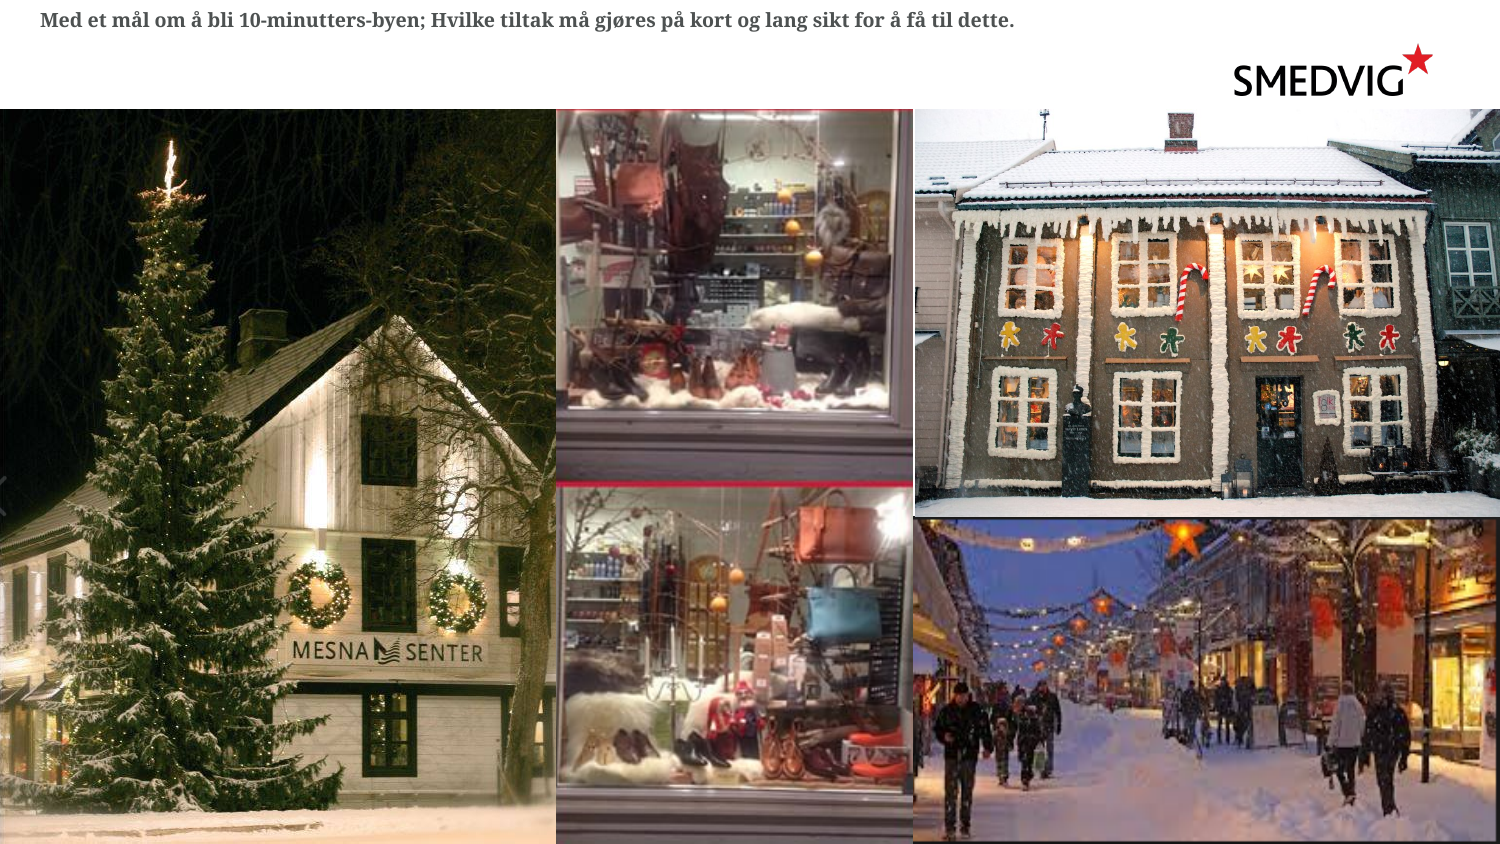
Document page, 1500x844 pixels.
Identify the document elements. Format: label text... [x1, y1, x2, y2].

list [0, 109, 555, 844]
picture [556, 109, 1500, 844]
title Med et mål om å bli 10-minutters-byen; Hvilke tiltak må gjøres på kort og lang sikt for å få til dette. [25, 0, 1054, 63]
